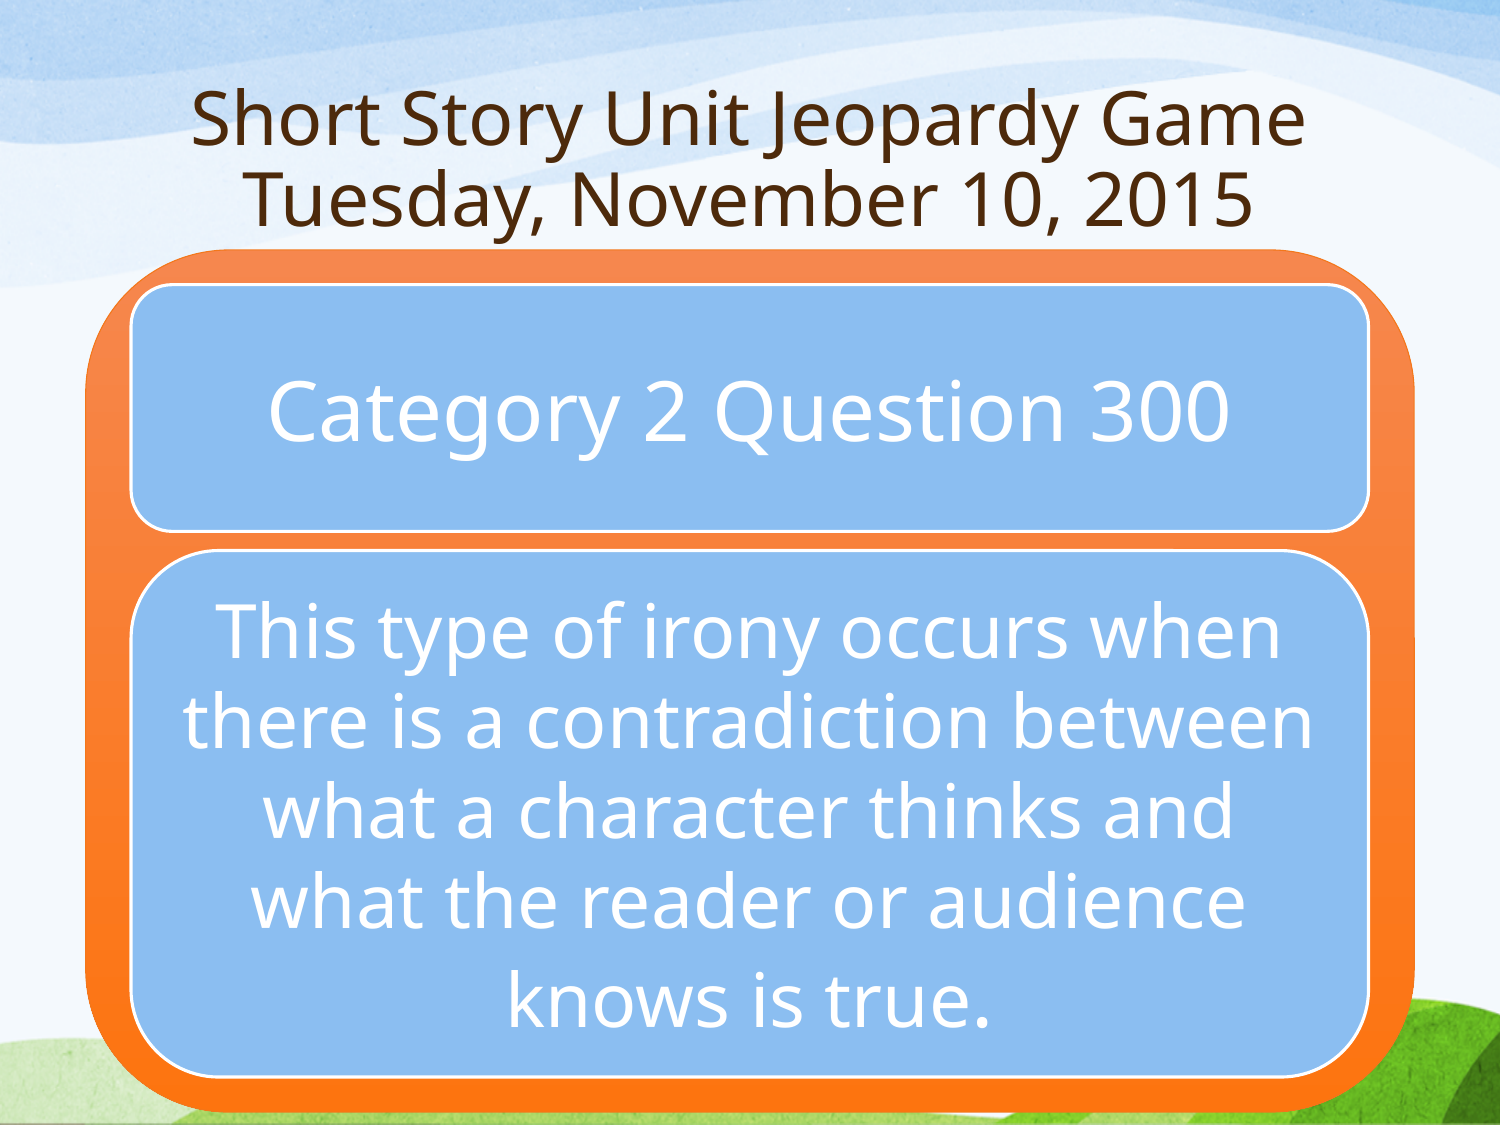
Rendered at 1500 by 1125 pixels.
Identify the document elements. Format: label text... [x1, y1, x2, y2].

text_box Category 2 Question 300 [129, 283, 1371, 533]
title Short Story Unit Jeopardy Game Tuesday, November 10, 2015 [131, 50, 1369, 250]
text_box This type of irony occurs when there is a contradiction between what a character thinks and what the reader or audience knows is true. [129, 548, 1371, 1079]
picture [0, 0, 1500, 1125]
text_box [85, 249, 1415, 1113]
